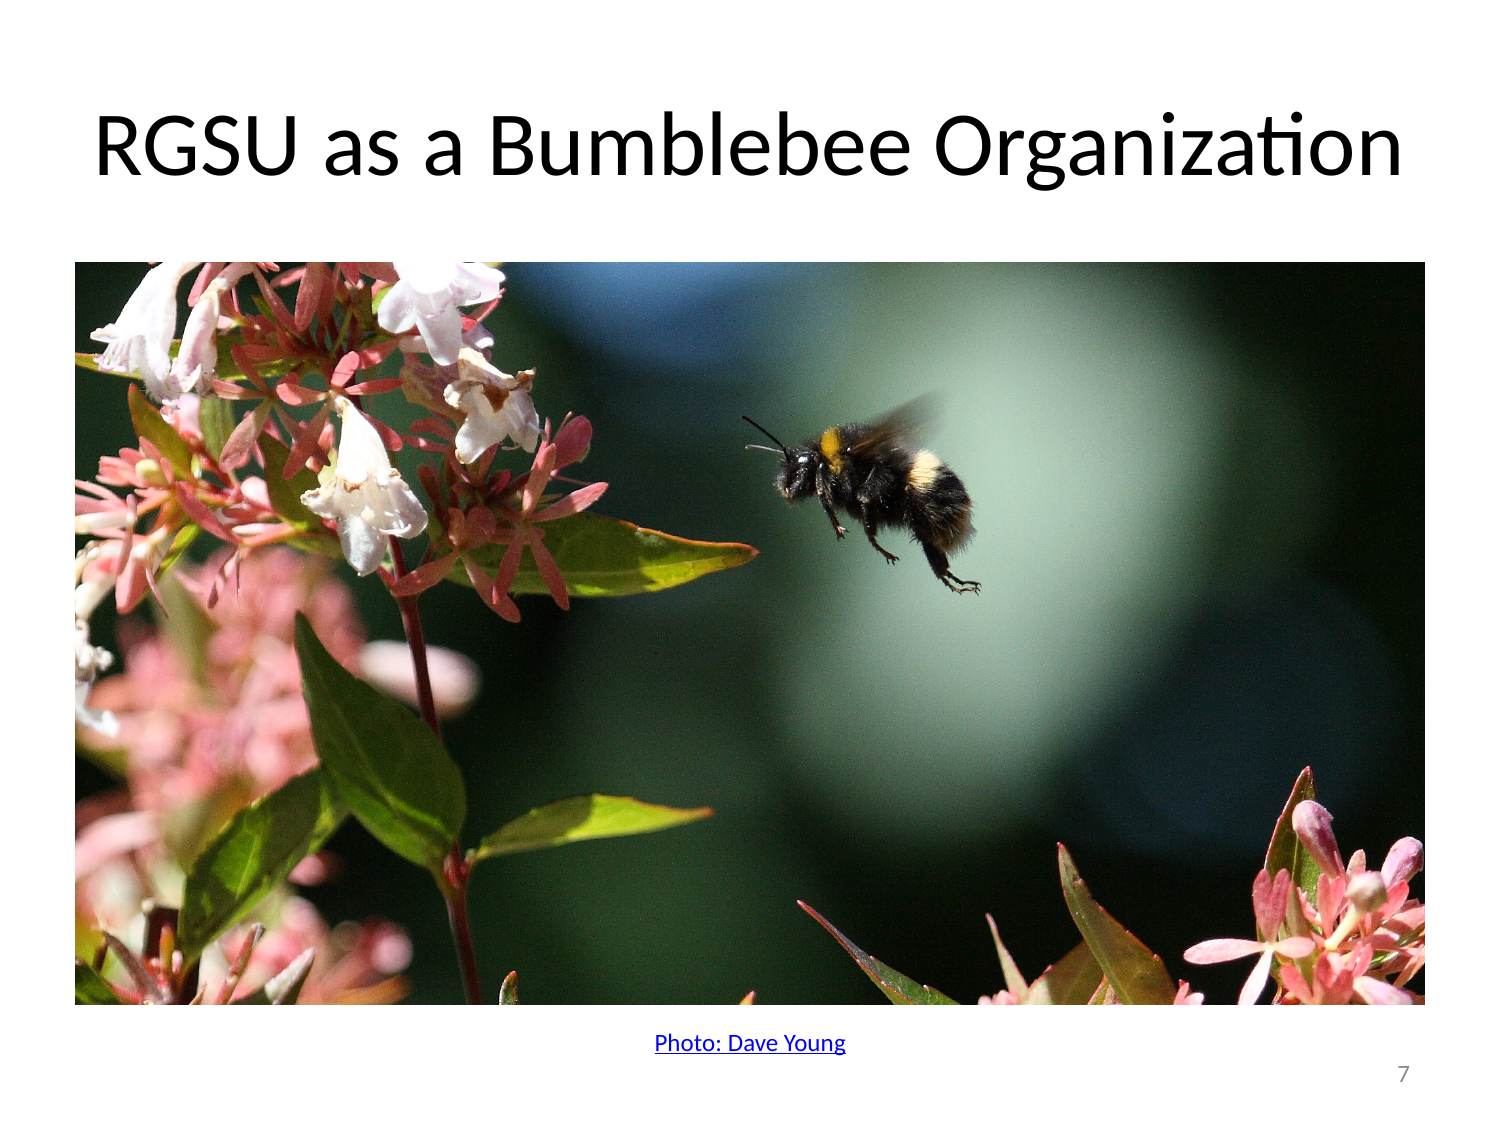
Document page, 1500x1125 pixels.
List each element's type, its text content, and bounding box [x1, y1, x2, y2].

title RGSU as a Bumblebee Organization [75, 45, 1425, 233]
text_box Photo: Dave Young [639, 1018, 862, 1064]
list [74, 262, 1426, 1006]
slide_number 7 [1074, 1042, 1425, 1103]
